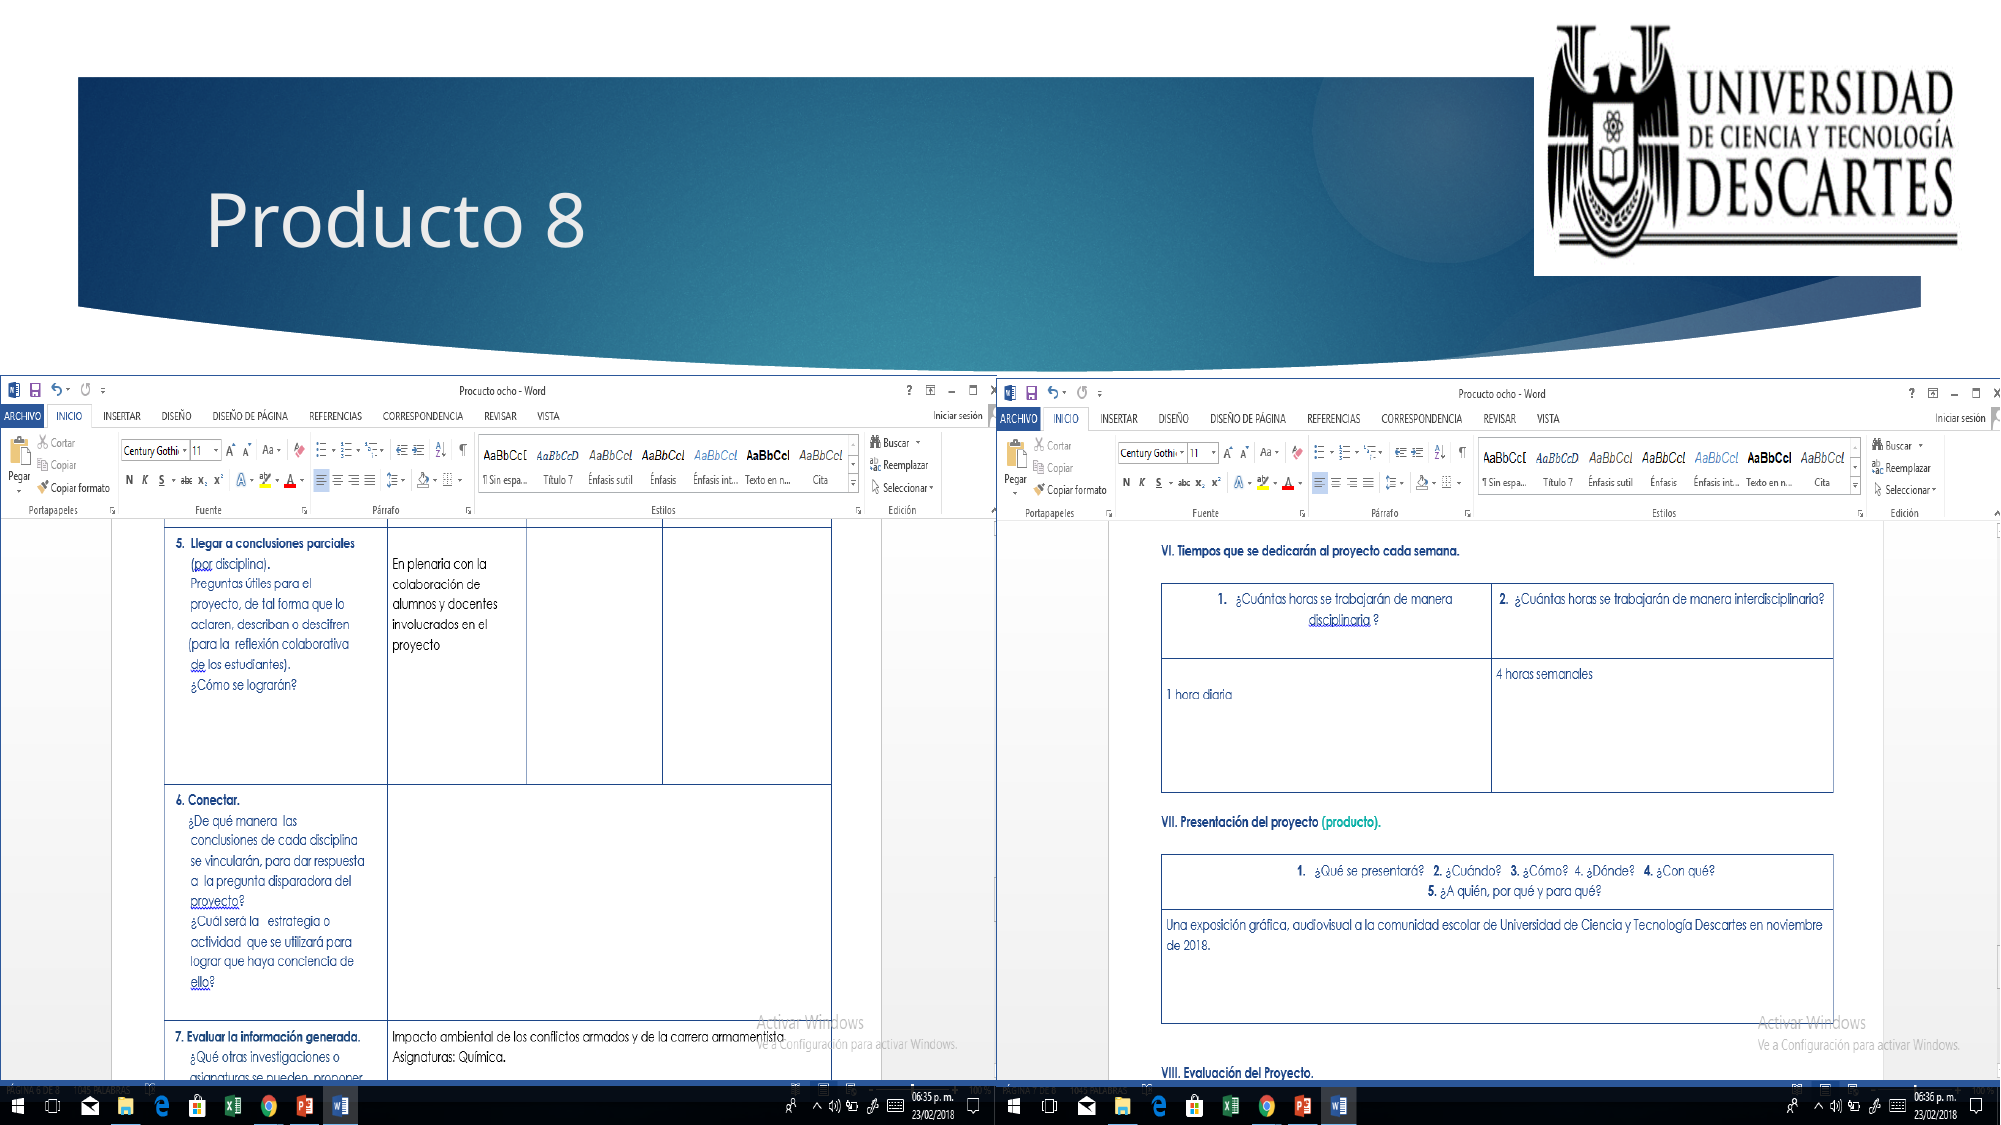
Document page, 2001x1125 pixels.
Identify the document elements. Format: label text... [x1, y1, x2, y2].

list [0, 375, 997, 1125]
title Producto 8 [189, 159, 1528, 276]
picture [1534, 0, 1976, 276]
picture [996, 378, 2000, 1125]
